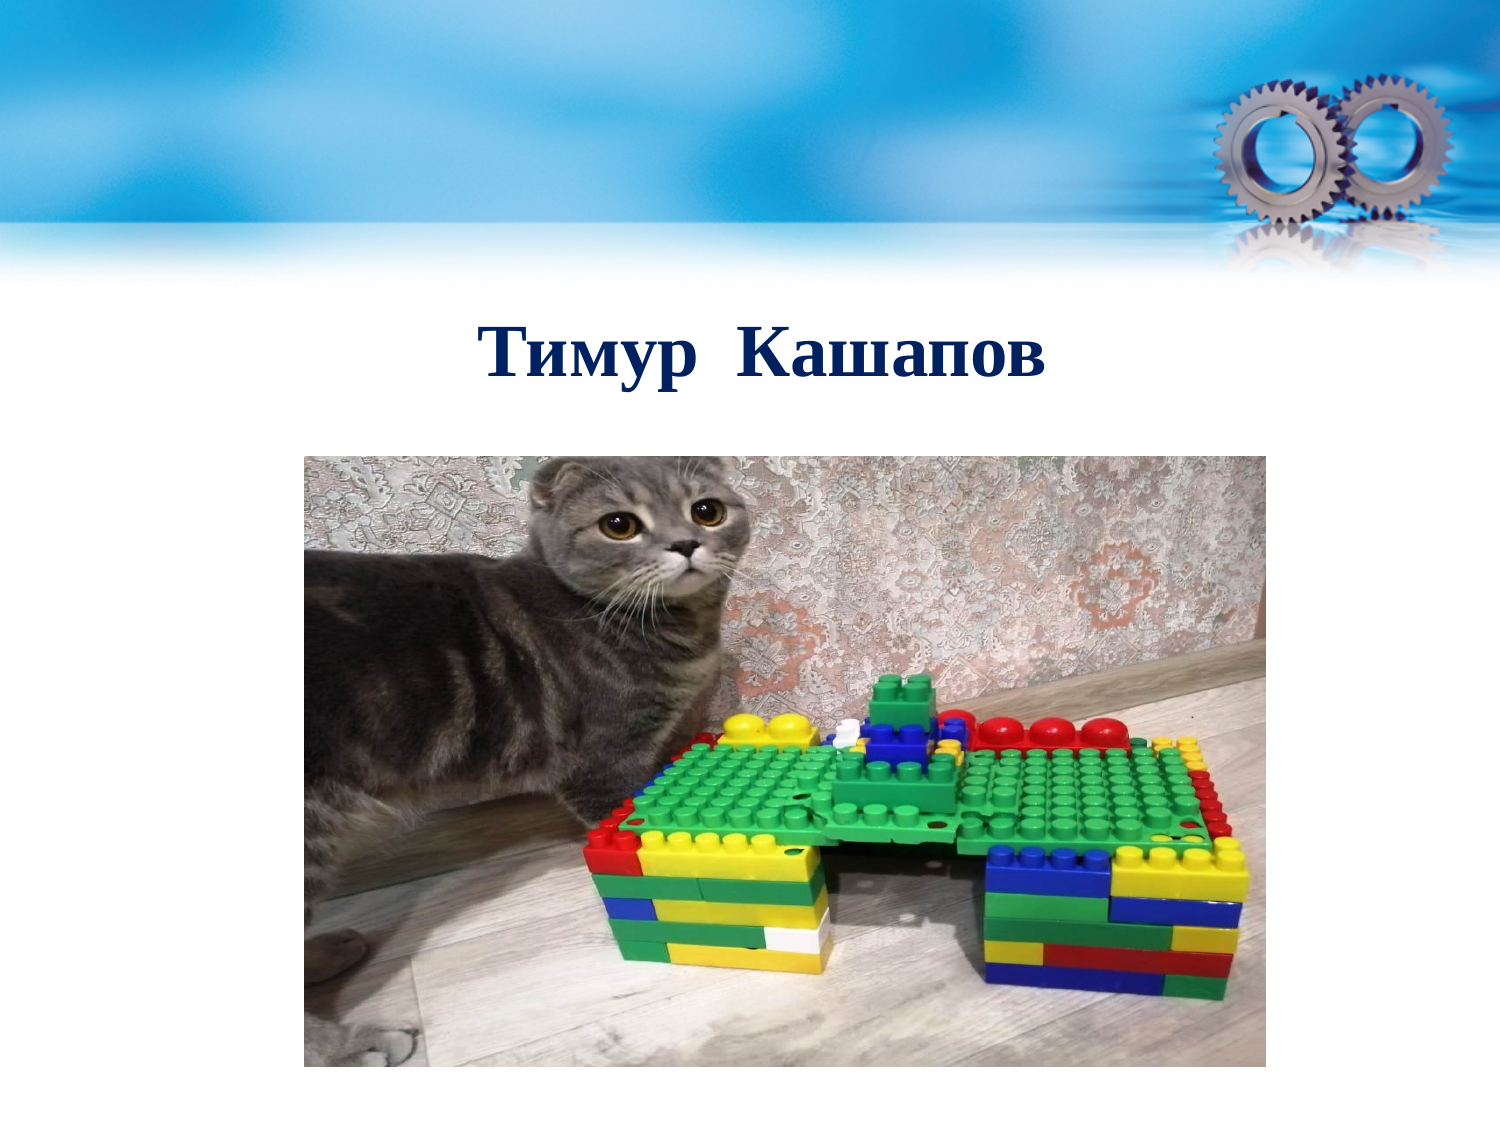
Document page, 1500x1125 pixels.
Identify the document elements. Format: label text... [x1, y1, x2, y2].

picture [0, 0, 1500, 1125]
title Тимур Кашапов [162, 287, 1363, 406]
